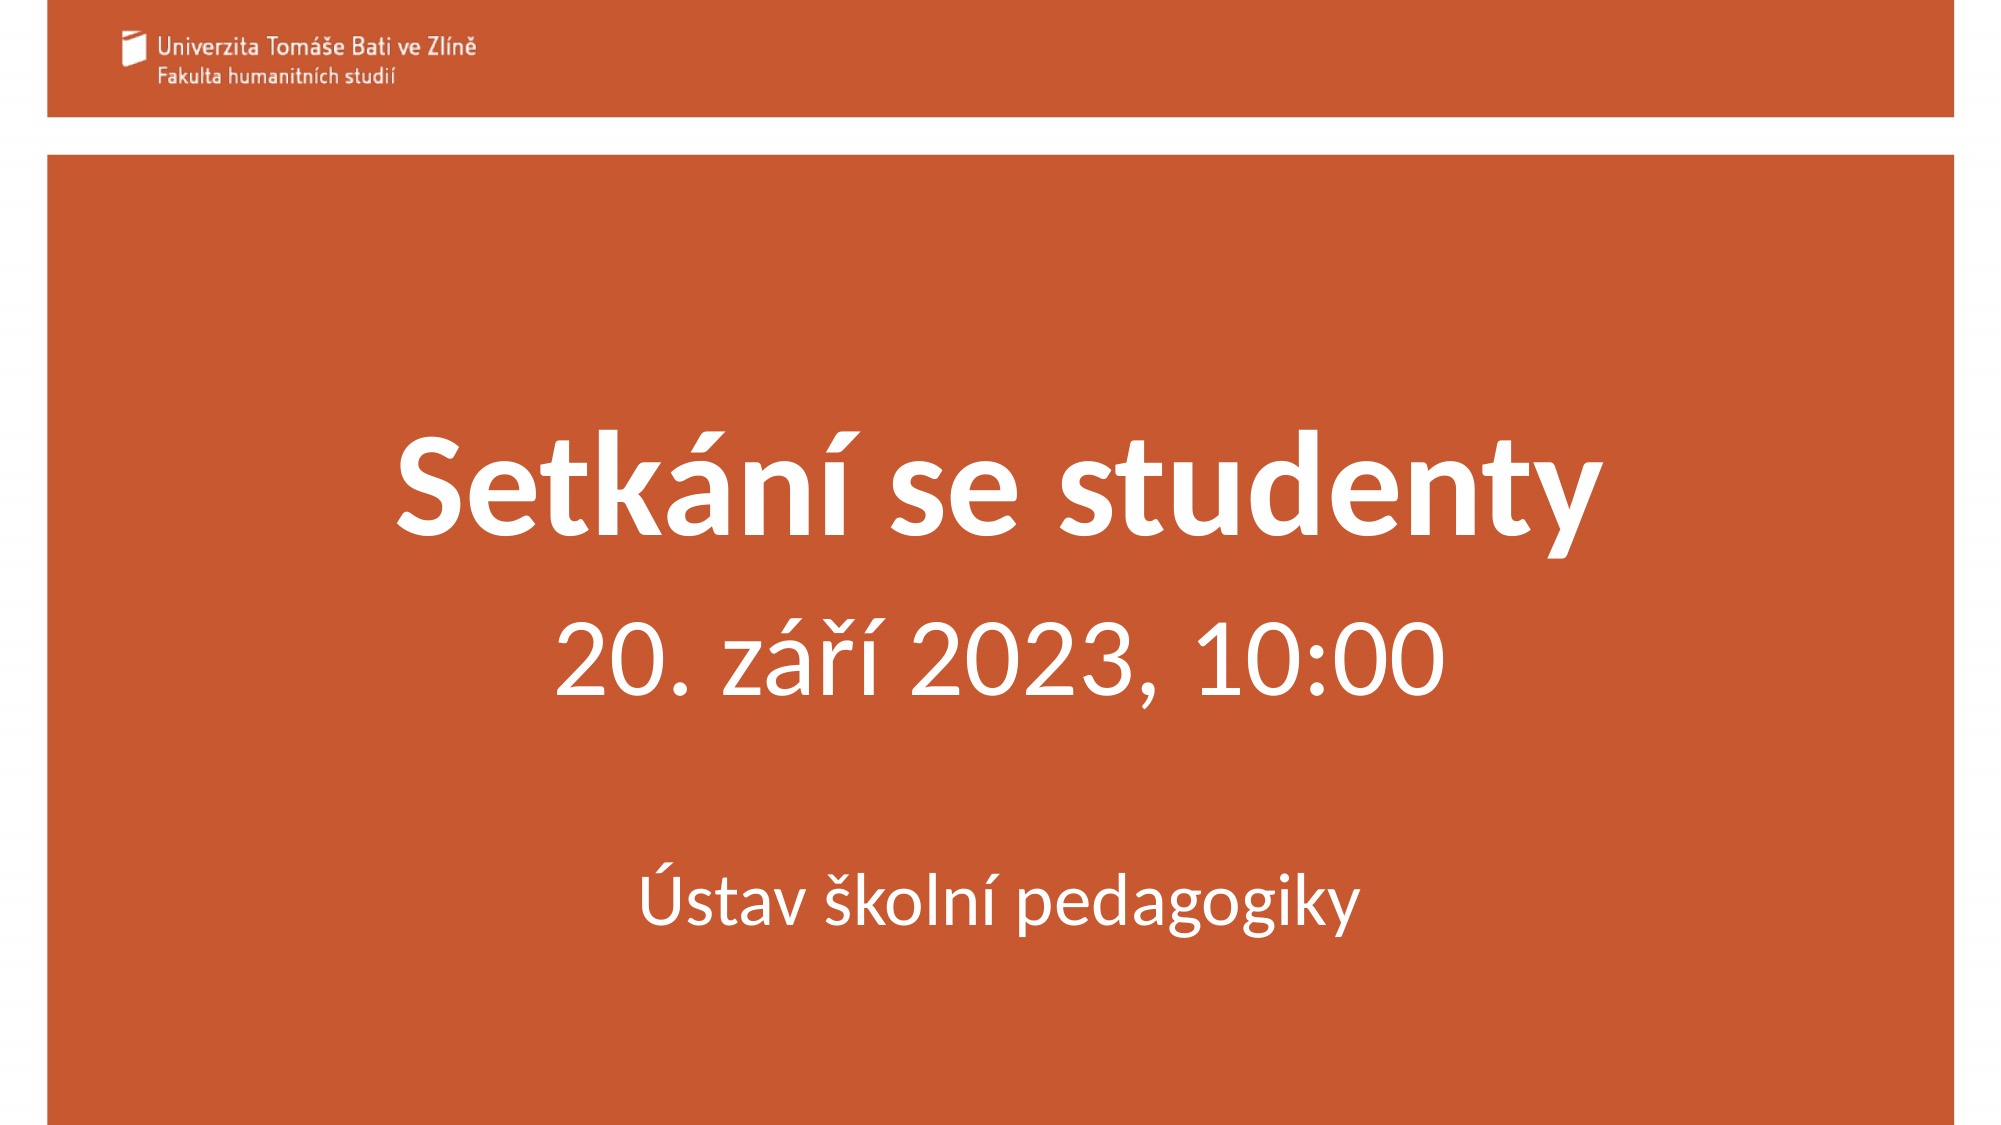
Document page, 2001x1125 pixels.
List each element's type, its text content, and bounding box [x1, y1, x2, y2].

picture [0, 0, 2001, 1125]
text_box Ústav školní pedagogiky [62, 853, 1938, 957]
subtitle 20. září 2023, 10:00 [249, 590, 1750, 853]
title Setkání se studenty [249, 184, 1750, 576]
